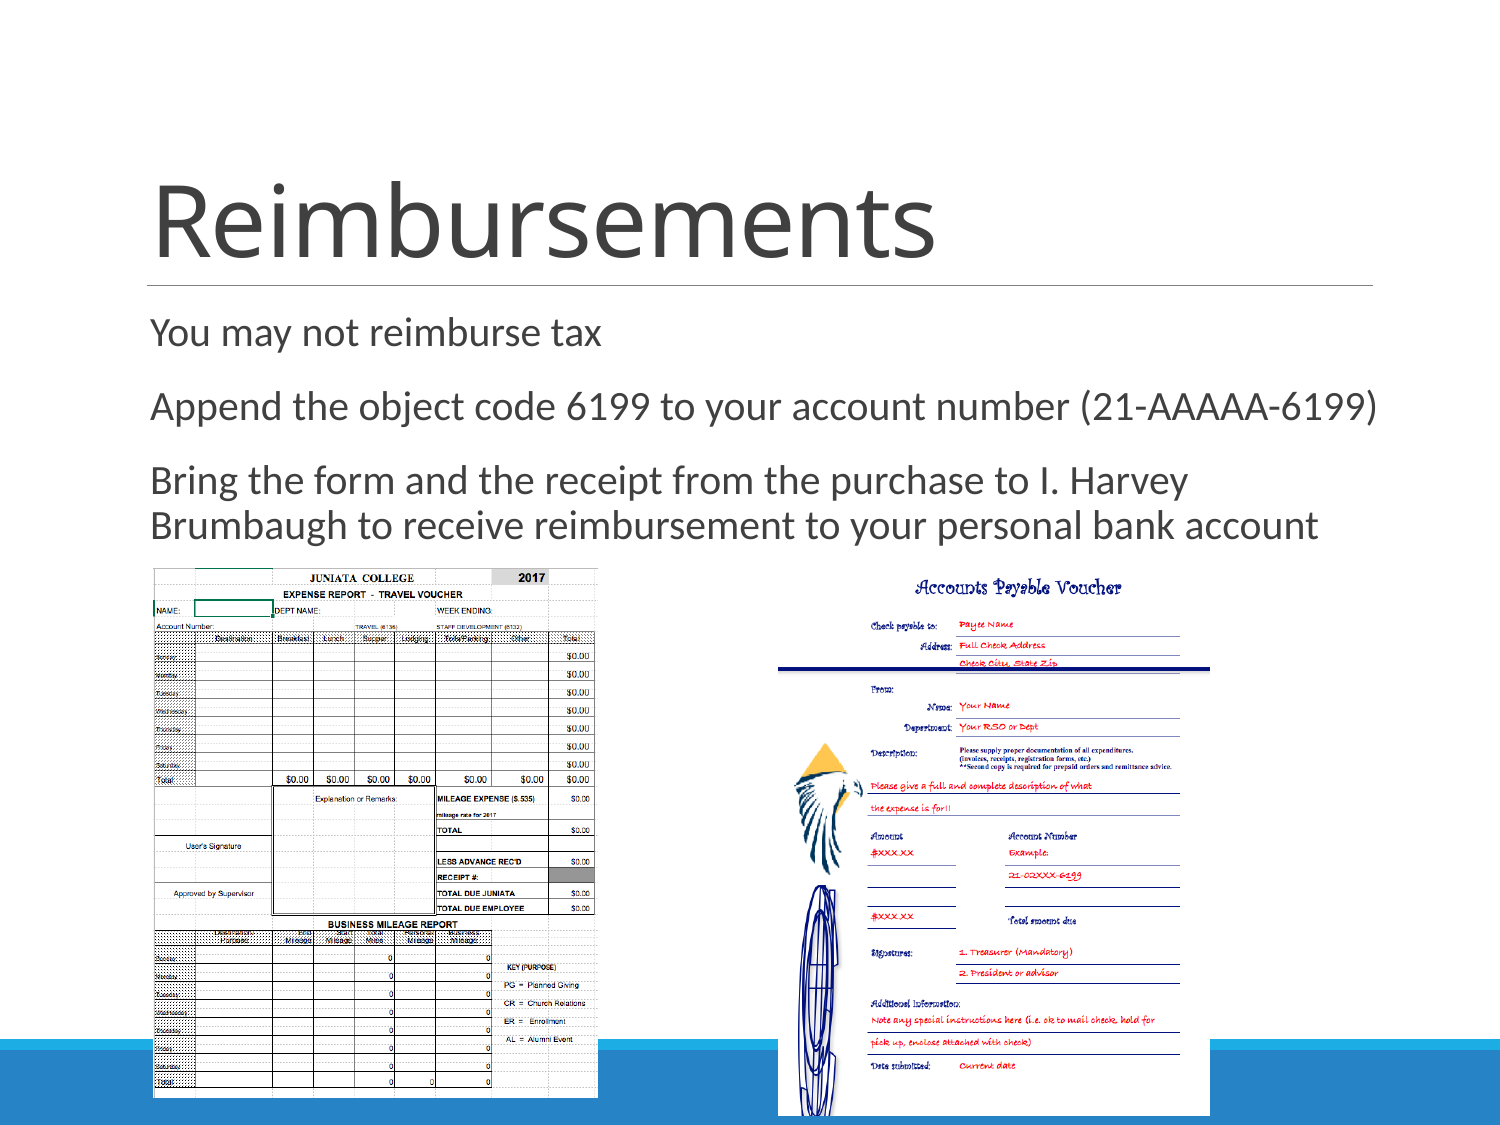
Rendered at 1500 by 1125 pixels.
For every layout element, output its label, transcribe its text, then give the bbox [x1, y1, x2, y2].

picture [152, 568, 598, 1099]
list You may not reimburse tax Append the object code 6199 to your account number (21-AAAAA-6199) Bring the form and the receipt from the purchase to I. Harvey Brumbaugh to receive reimbursement to your personal bank account [135, 302, 1392, 963]
picture [778, 550, 1211, 1117]
title Reimbursements [135, 47, 1373, 285]
